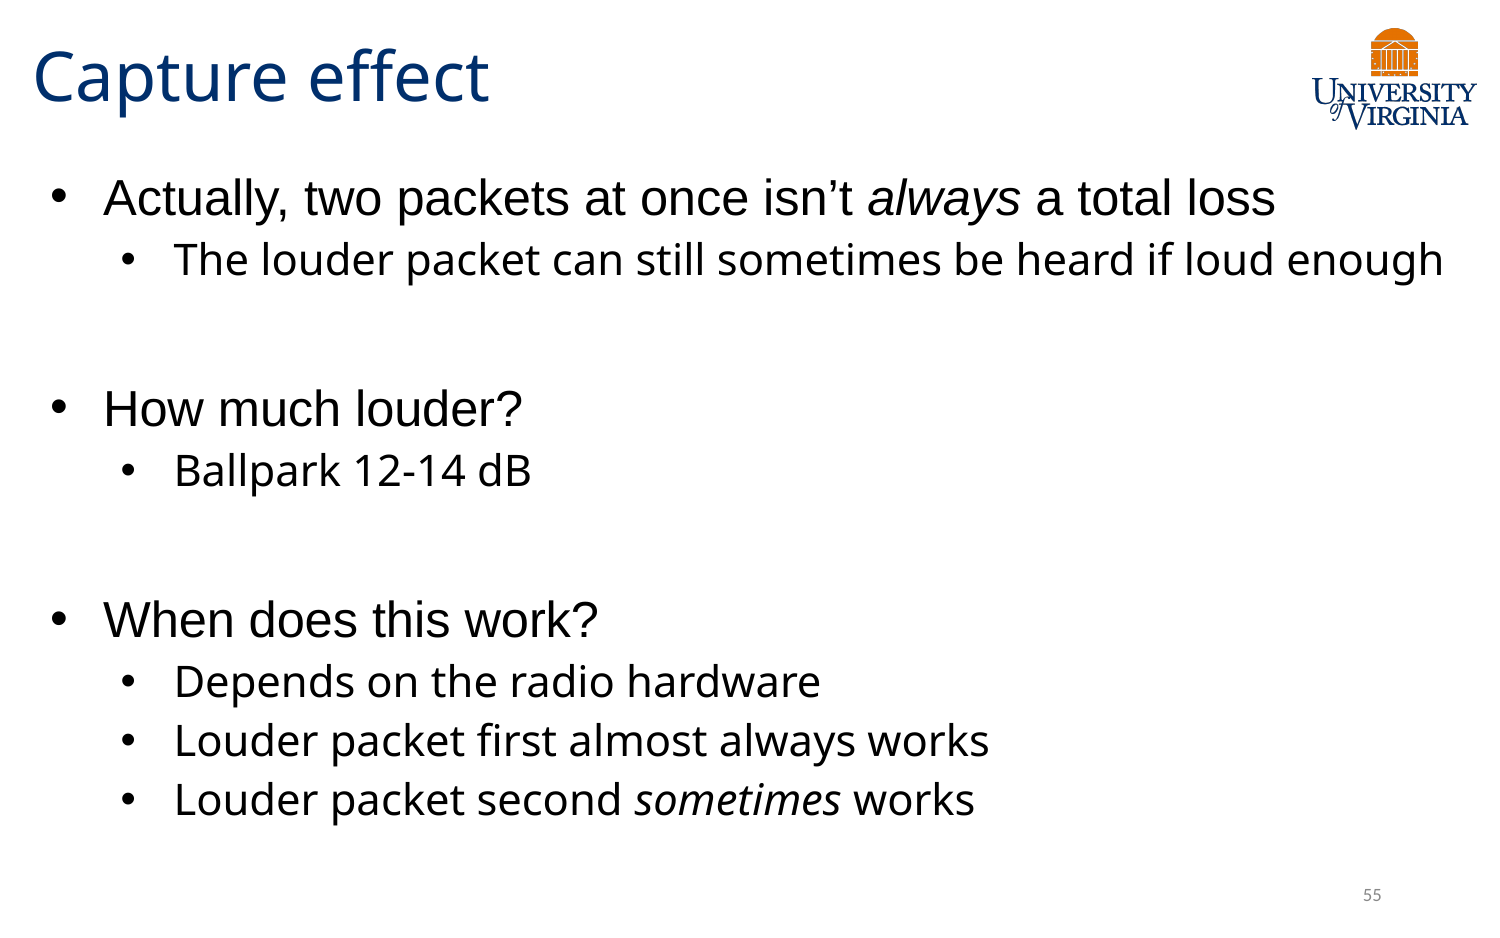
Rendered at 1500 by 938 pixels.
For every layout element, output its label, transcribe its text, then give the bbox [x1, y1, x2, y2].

list Actually, two packets at once isn’t always a total loss The louder packet can still sometimes be heard if loud enough How much louder? Ballpark 12-14 dB When does this work? Depends on the radio hardware Louder packet first almost always works Louder packet second sometimes works [17, 157, 1483, 845]
slide_number 55 [1059, 868, 1397, 919]
picture [1312, 28, 1477, 130]
title Capture effect [17, 14, 1297, 145]
